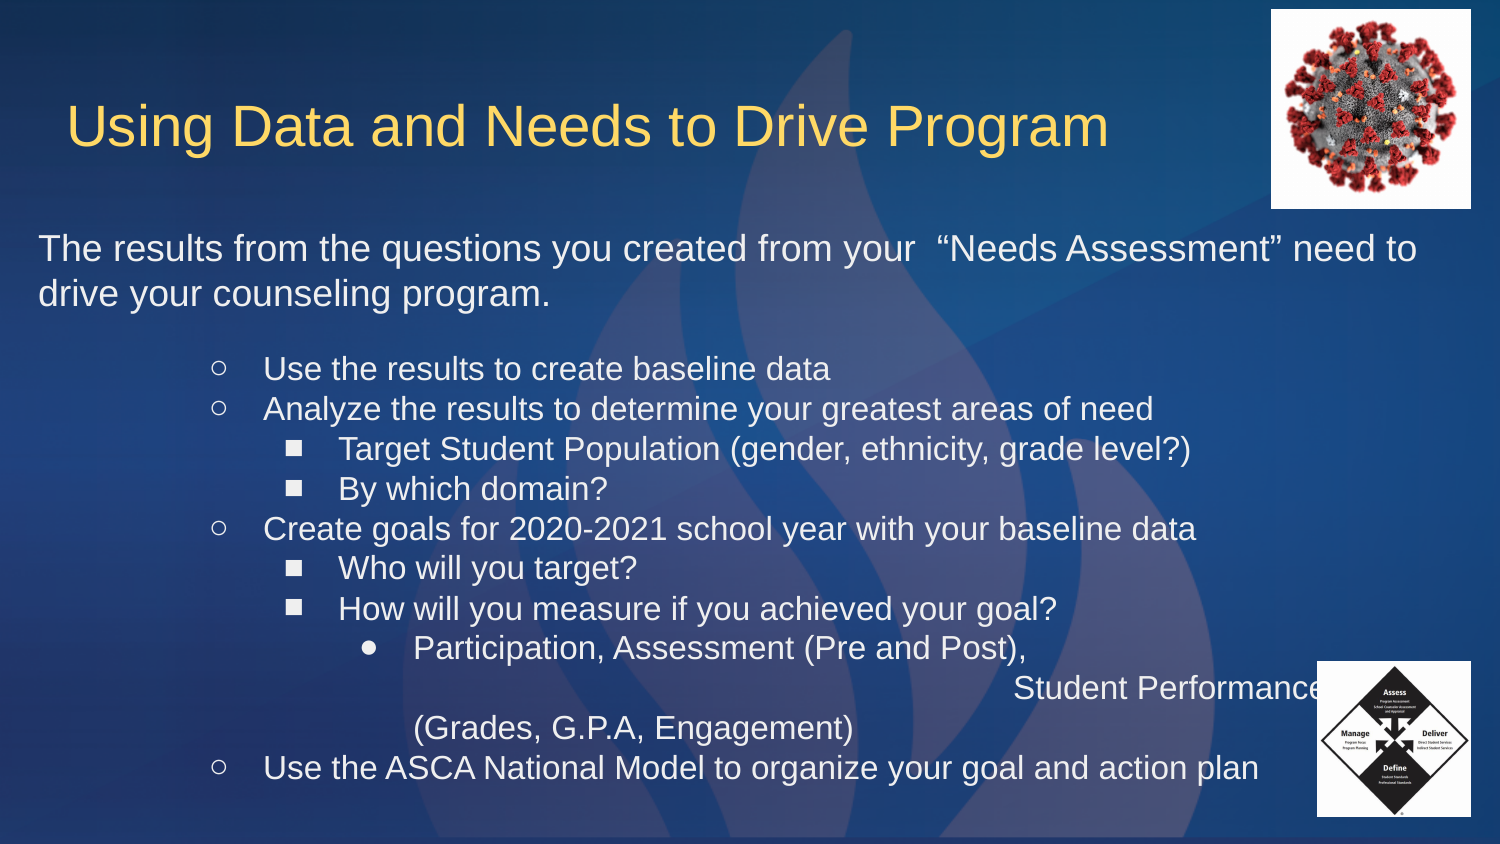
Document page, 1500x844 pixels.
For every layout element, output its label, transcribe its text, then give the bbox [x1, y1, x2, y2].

title Using Data and Needs to Drive Program [51, 72, 1266, 167]
picture [0, 0, 1500, 844]
list The results from the questions you created from your “Needs Assessment” need to drive your counseling program. Use the results to create baseline data Analyze the results to determine your greatest areas of need Target Student Population (gender, ethnicity, grade level?) By which domain? Create goals for 2020-2021 school year with your baseline data Who will you target? How will you measure if you achieved your goal? Participation, Assessment (Pre and Post), Student Performance (Grades, G.P.A, Engagement) Use the ASCA National Model to organize your goal and action plan COVID-19 has created a new set of challenges and needs for our students and families. [23, 223, 1471, 817]
